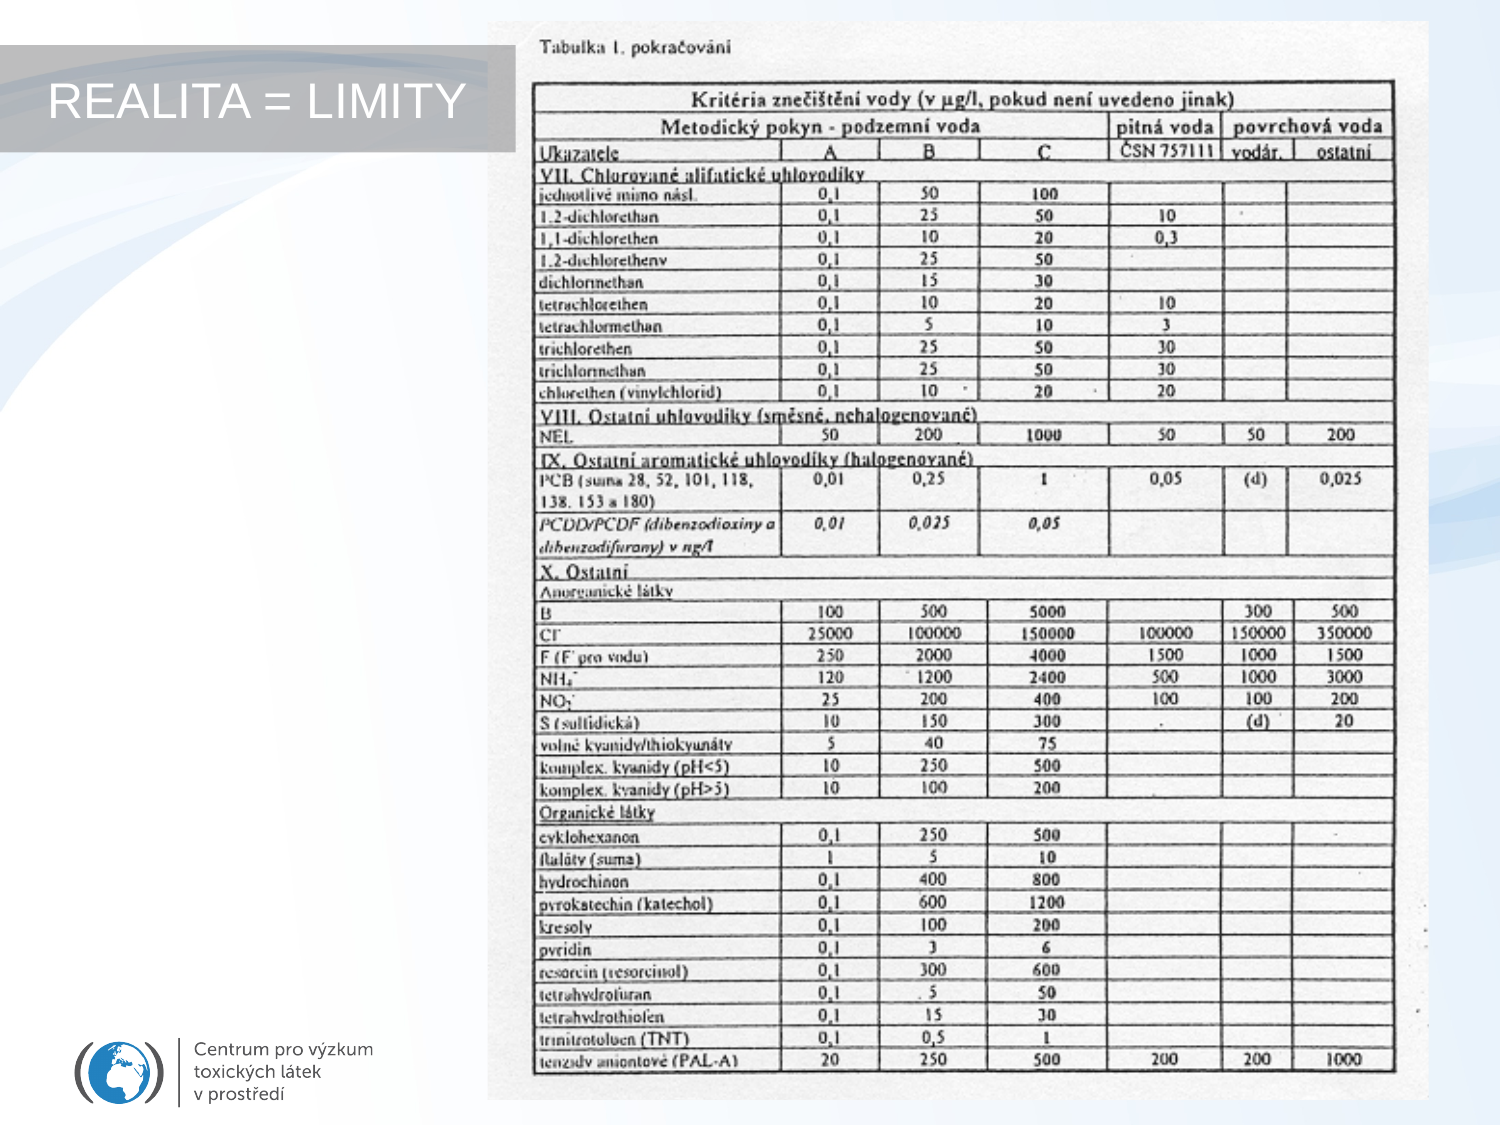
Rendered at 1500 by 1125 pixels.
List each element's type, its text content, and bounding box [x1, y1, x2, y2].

title REALITA = LIMITY [0, 45, 482, 153]
picture [0, 0, 1500, 1125]
